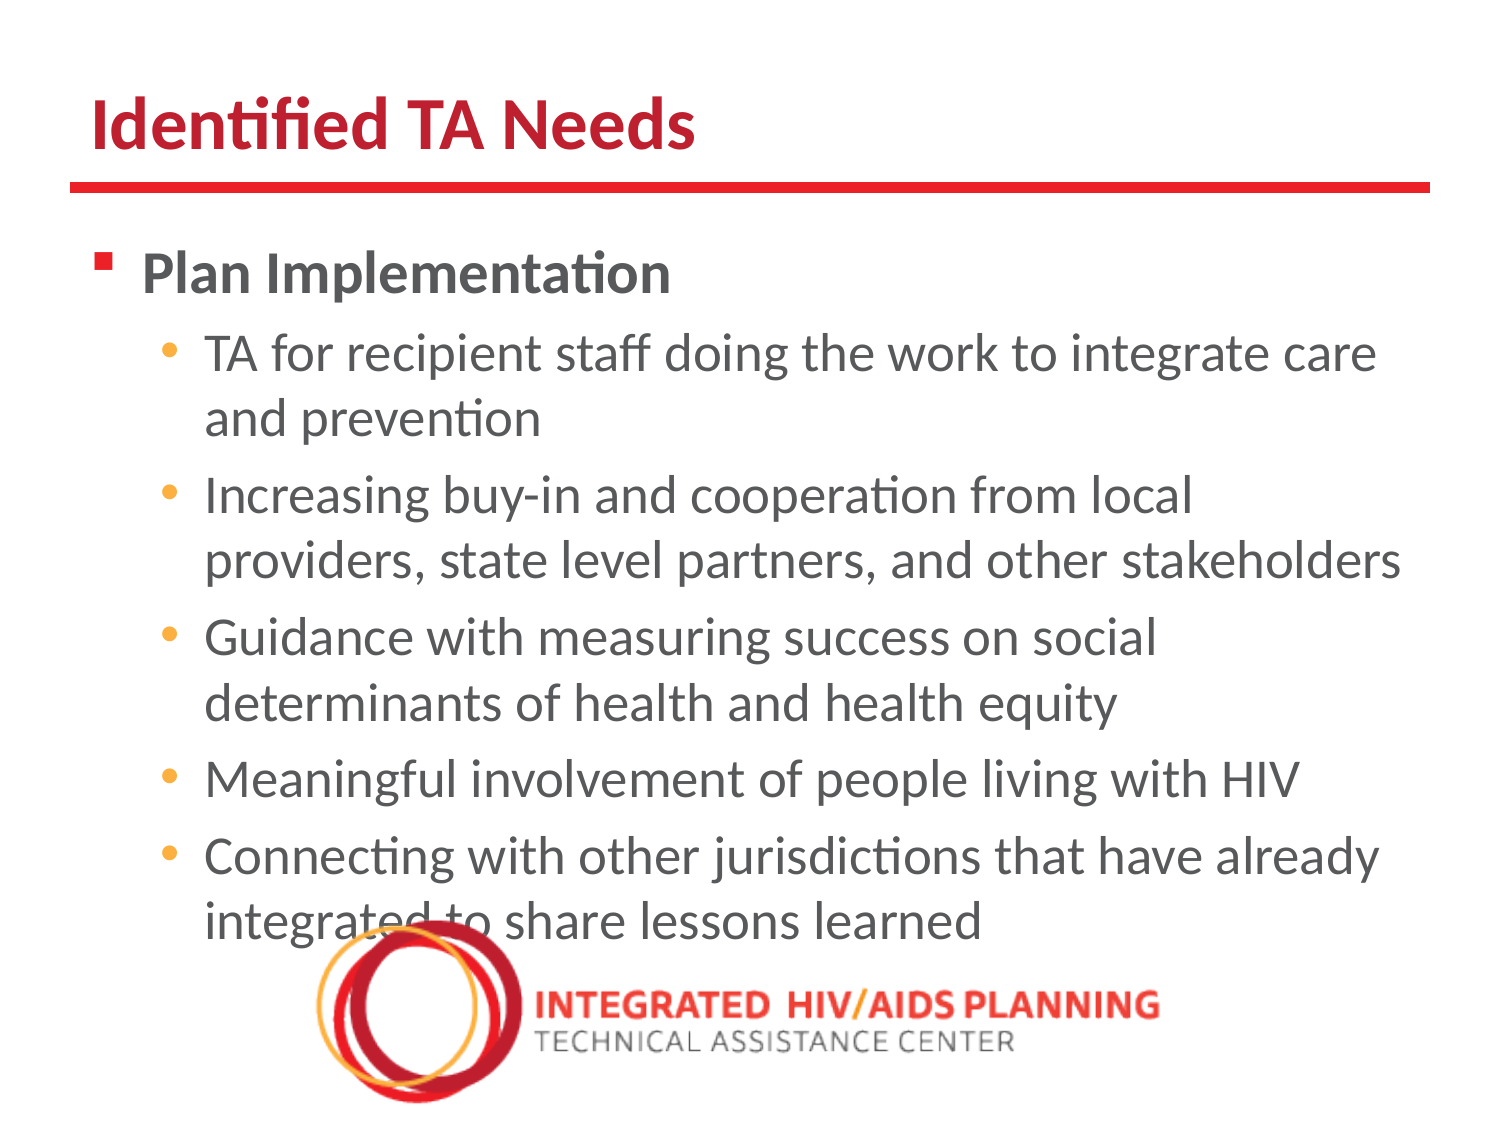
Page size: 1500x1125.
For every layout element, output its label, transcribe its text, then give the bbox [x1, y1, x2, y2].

title Identified TA Needs [75, 45, 1425, 196]
picture [278, 903, 1221, 1125]
list Plan Implementation TA for recipient staff doing the work to integrate care and prevention Increasing buy-in and cooperation from local providers, state level partners, and other stakeholders Guidance with measuring success on social determinants of health and health equity Meaningful involvement of people living with HIV Connecting with other jurisdictions that have already integrated to share lessons learned [74, 224, 1425, 968]
